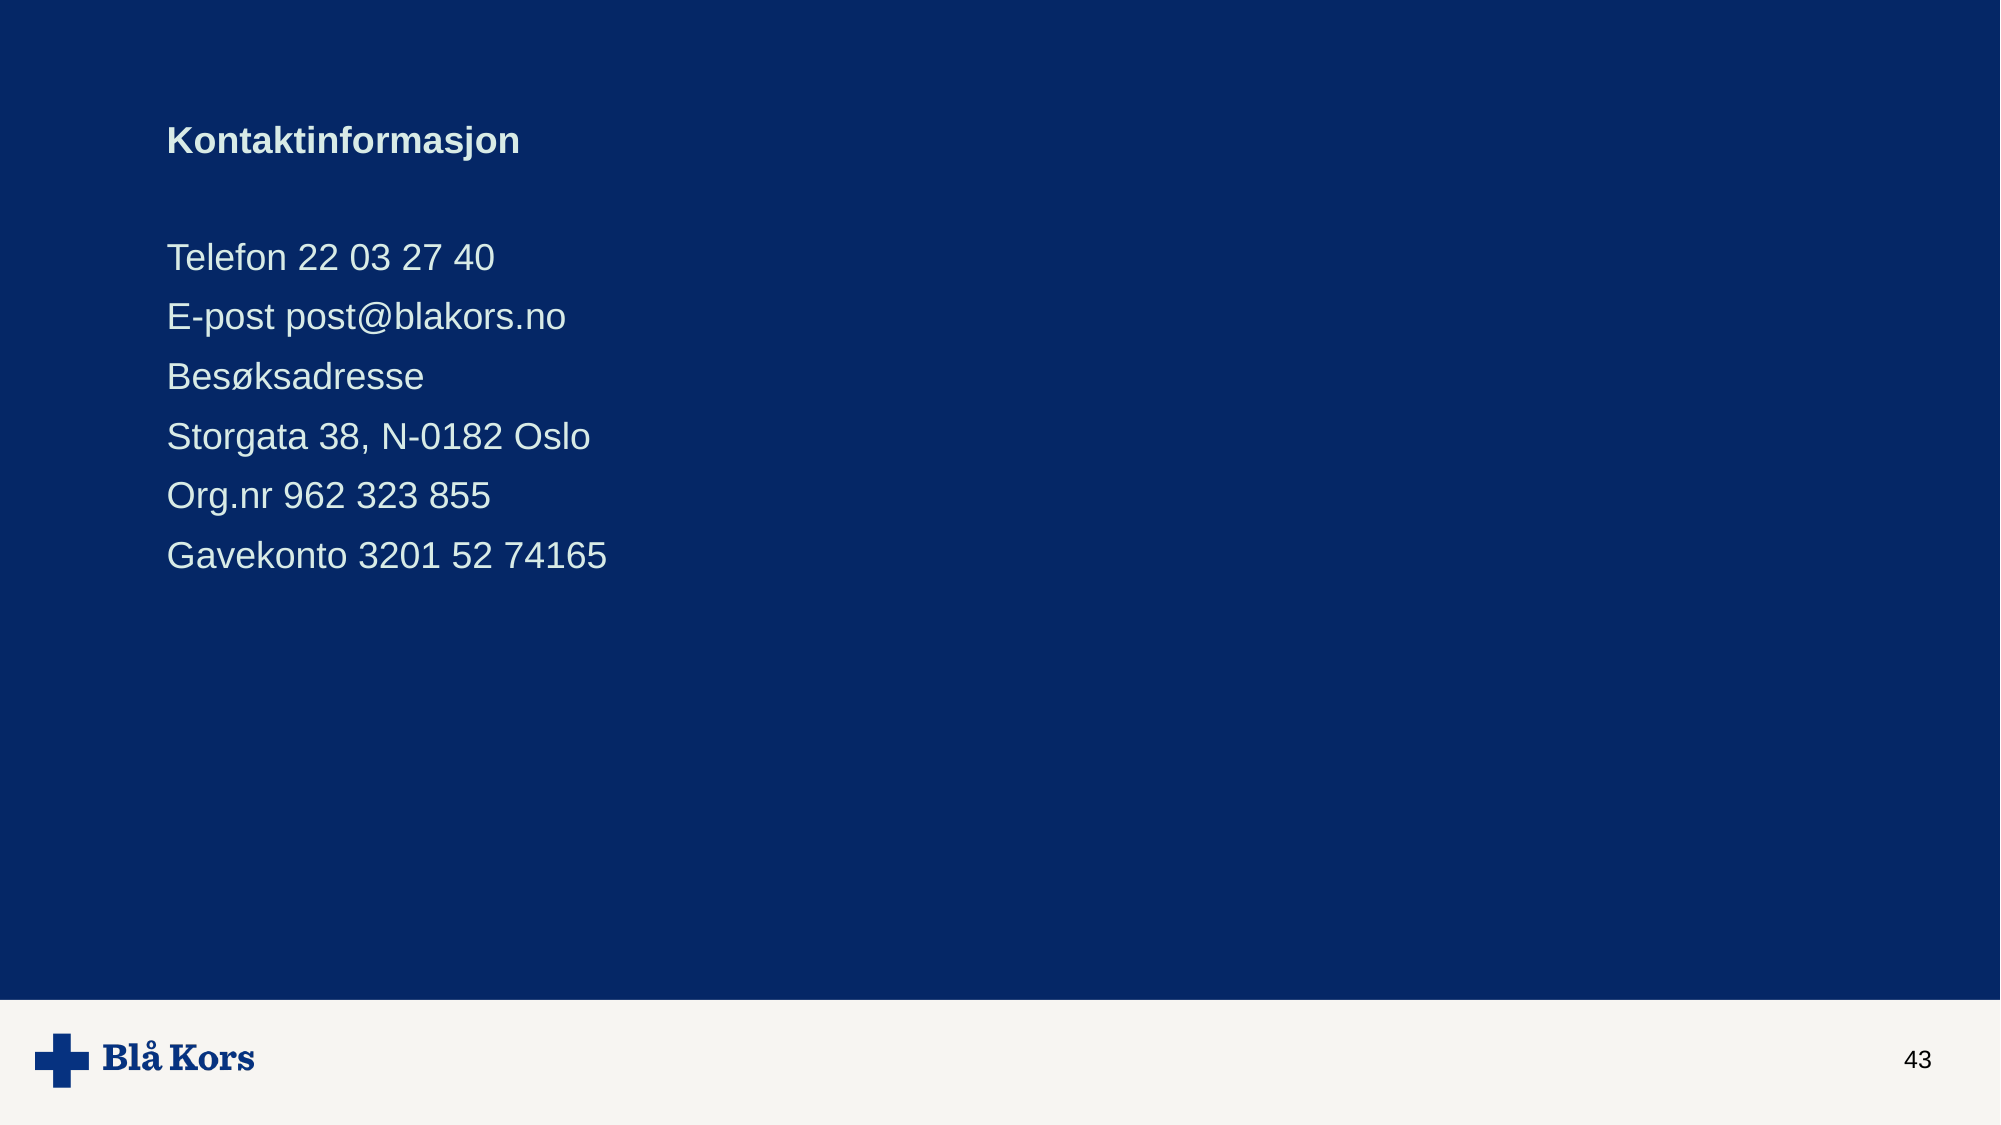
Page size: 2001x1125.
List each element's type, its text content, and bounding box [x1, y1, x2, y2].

list Telefon 22 03 27 40 E-post post@blakors.no Besøksadresse Storgata 38, N-0182 Oslo Org.nr 962 323 855 Gavekonto 3201 52 74165 [166, 232, 698, 579]
title Kontaktinformasjon [166, 115, 698, 161]
picture [35, 1033, 254, 1088]
slide_number 43 [1482, 1029, 1933, 1089]
